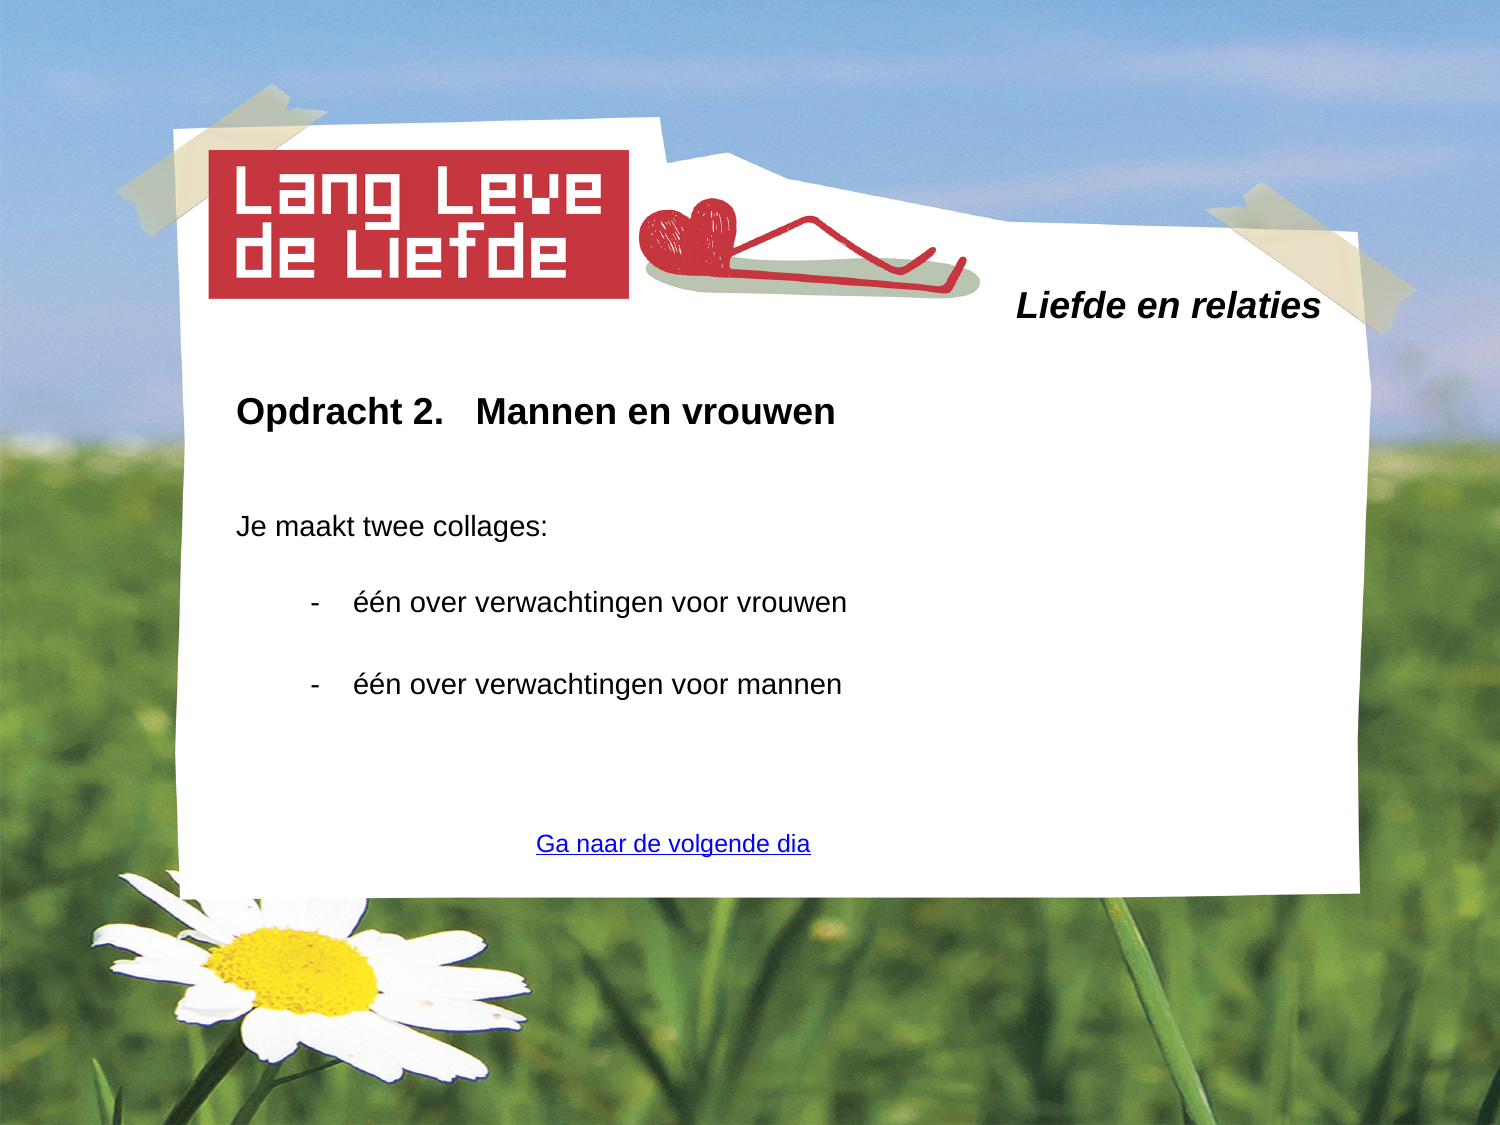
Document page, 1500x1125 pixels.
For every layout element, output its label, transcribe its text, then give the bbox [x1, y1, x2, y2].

list Opdracht 2. Mannen en vrouwen Je maakt twee collages: - één over verwachtingen voor vrouwen - één over verwachtingen voor mannen Ga naar de volgende dia [220, 378, 1314, 898]
picture [0, 0, 1500, 1125]
title Liefde en relaties [953, 251, 1386, 355]
